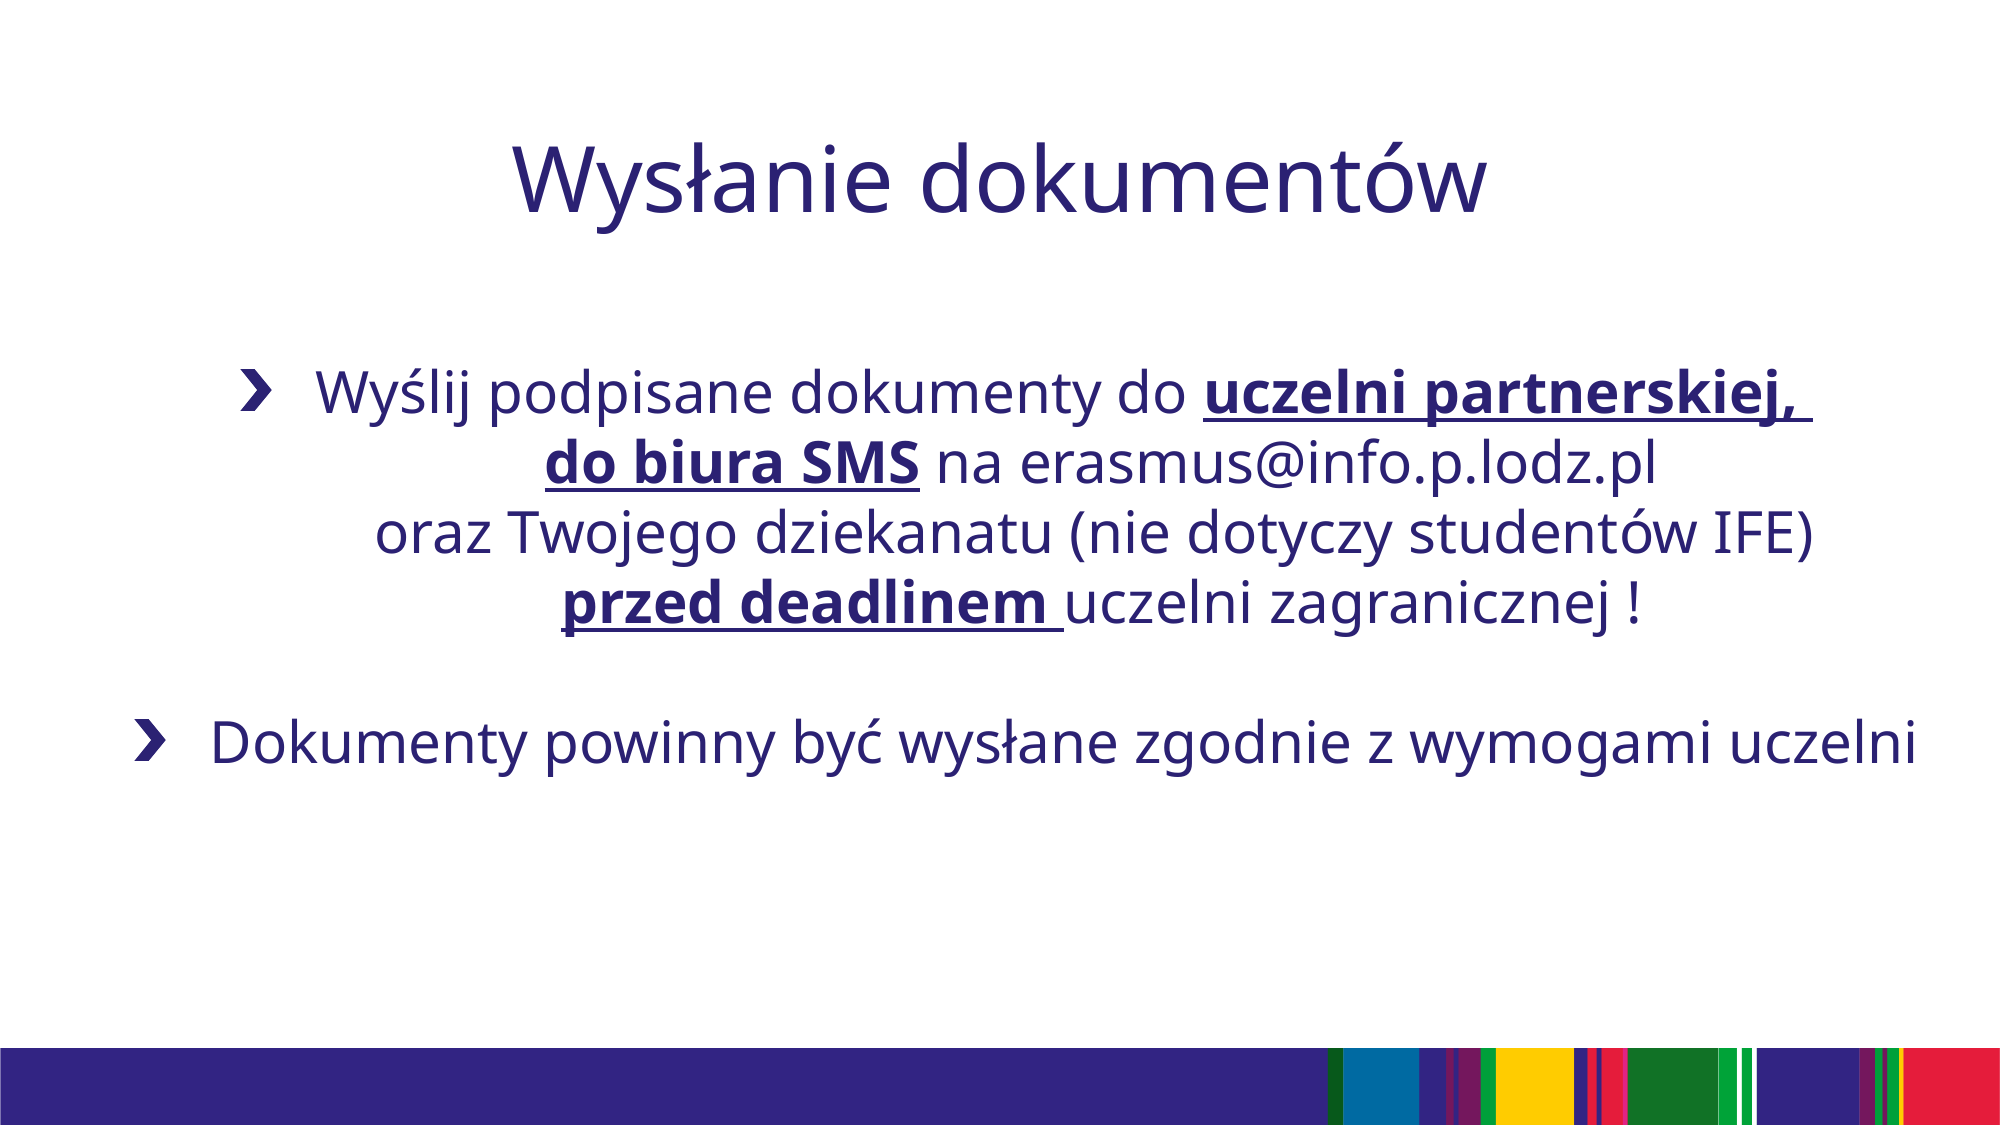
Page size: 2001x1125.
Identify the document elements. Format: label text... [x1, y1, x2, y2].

picture [240, 369, 278, 411]
picture [0, 1048, 1343, 1125]
title Wysłanie dokumentów [137, 74, 1863, 257]
picture [134, 719, 173, 761]
text_box Wyślij podpisane dokumenty do uczelni partnerskiej, do biura SMS na erasmus@info.p.lodz.pl oraz Twojego dziekanatu (nie dotyczy studentów IFE) przed deadlinem uczelni zagranicznej ! Dokumenty powinny być wysłane zgodnie z wymogami uczelni [25, 257, 1953, 828]
picture [1420, 1048, 2000, 1125]
